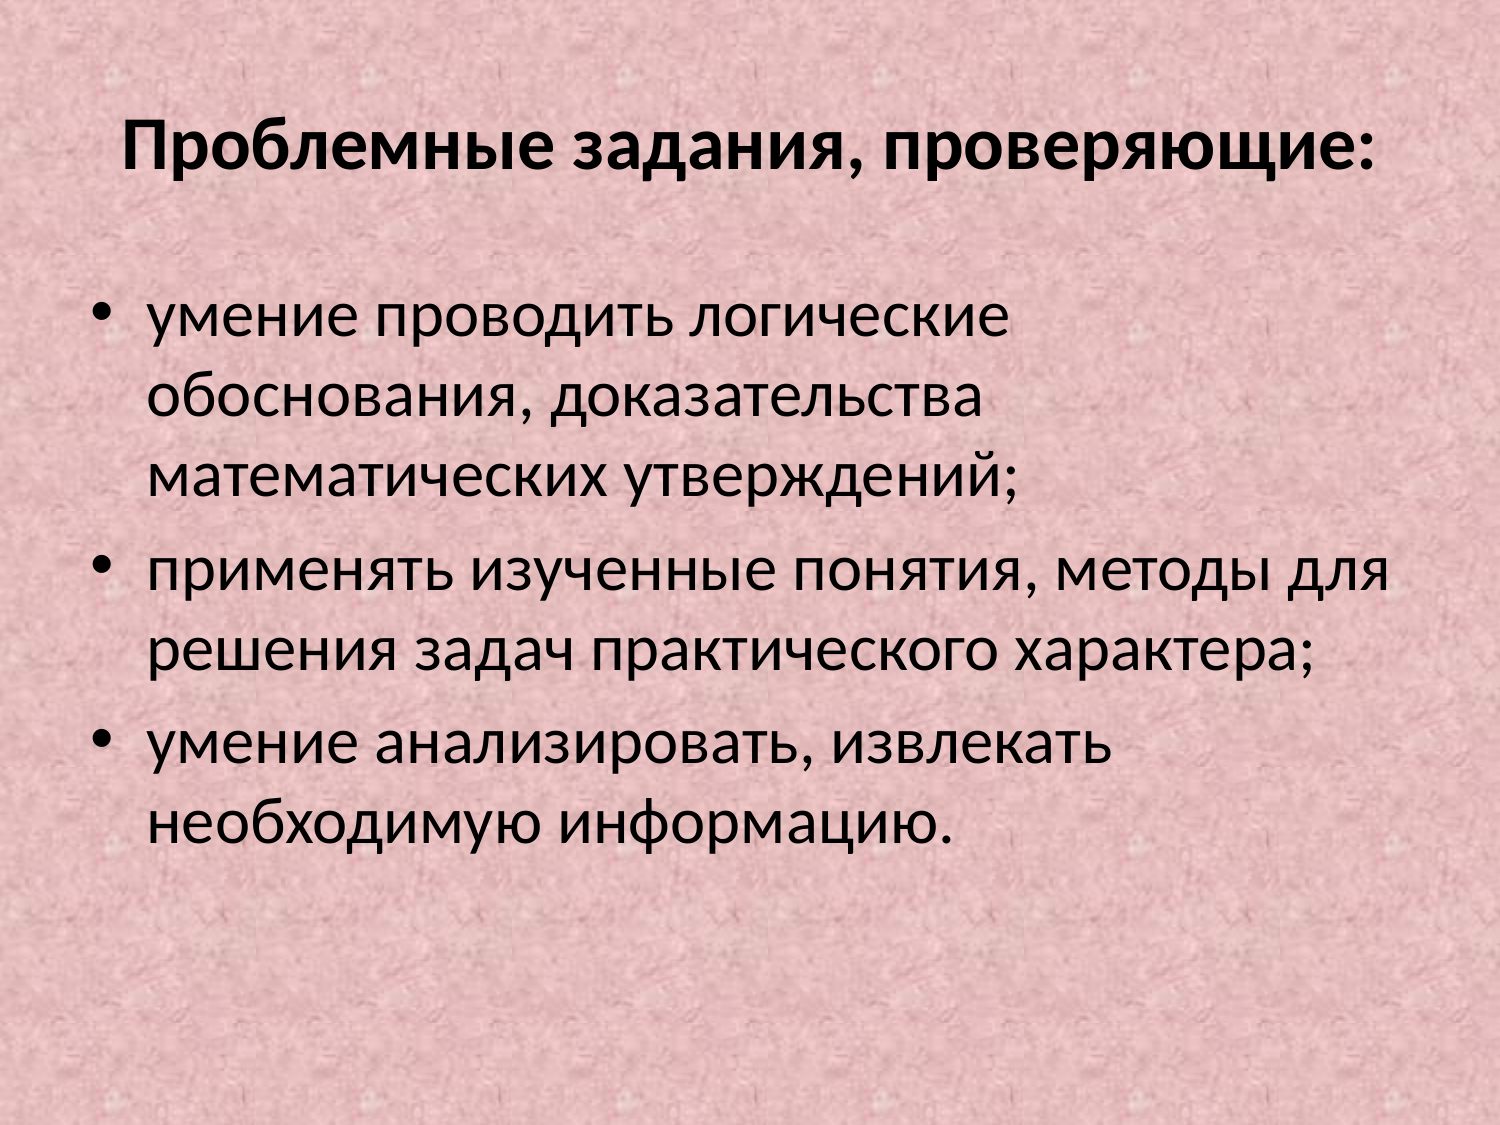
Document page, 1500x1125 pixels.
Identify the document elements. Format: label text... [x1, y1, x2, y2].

title Проблемные задания, проверяющие: [75, 45, 1425, 233]
list умение проводить логические обоснования, доказательства математических утверждений; применять изученные понятия, методы для решения задач практического характера; умение анализировать, извлекать необходимую информацию. [75, 262, 1425, 1005]
picture [0, 0, 1500, 1125]
